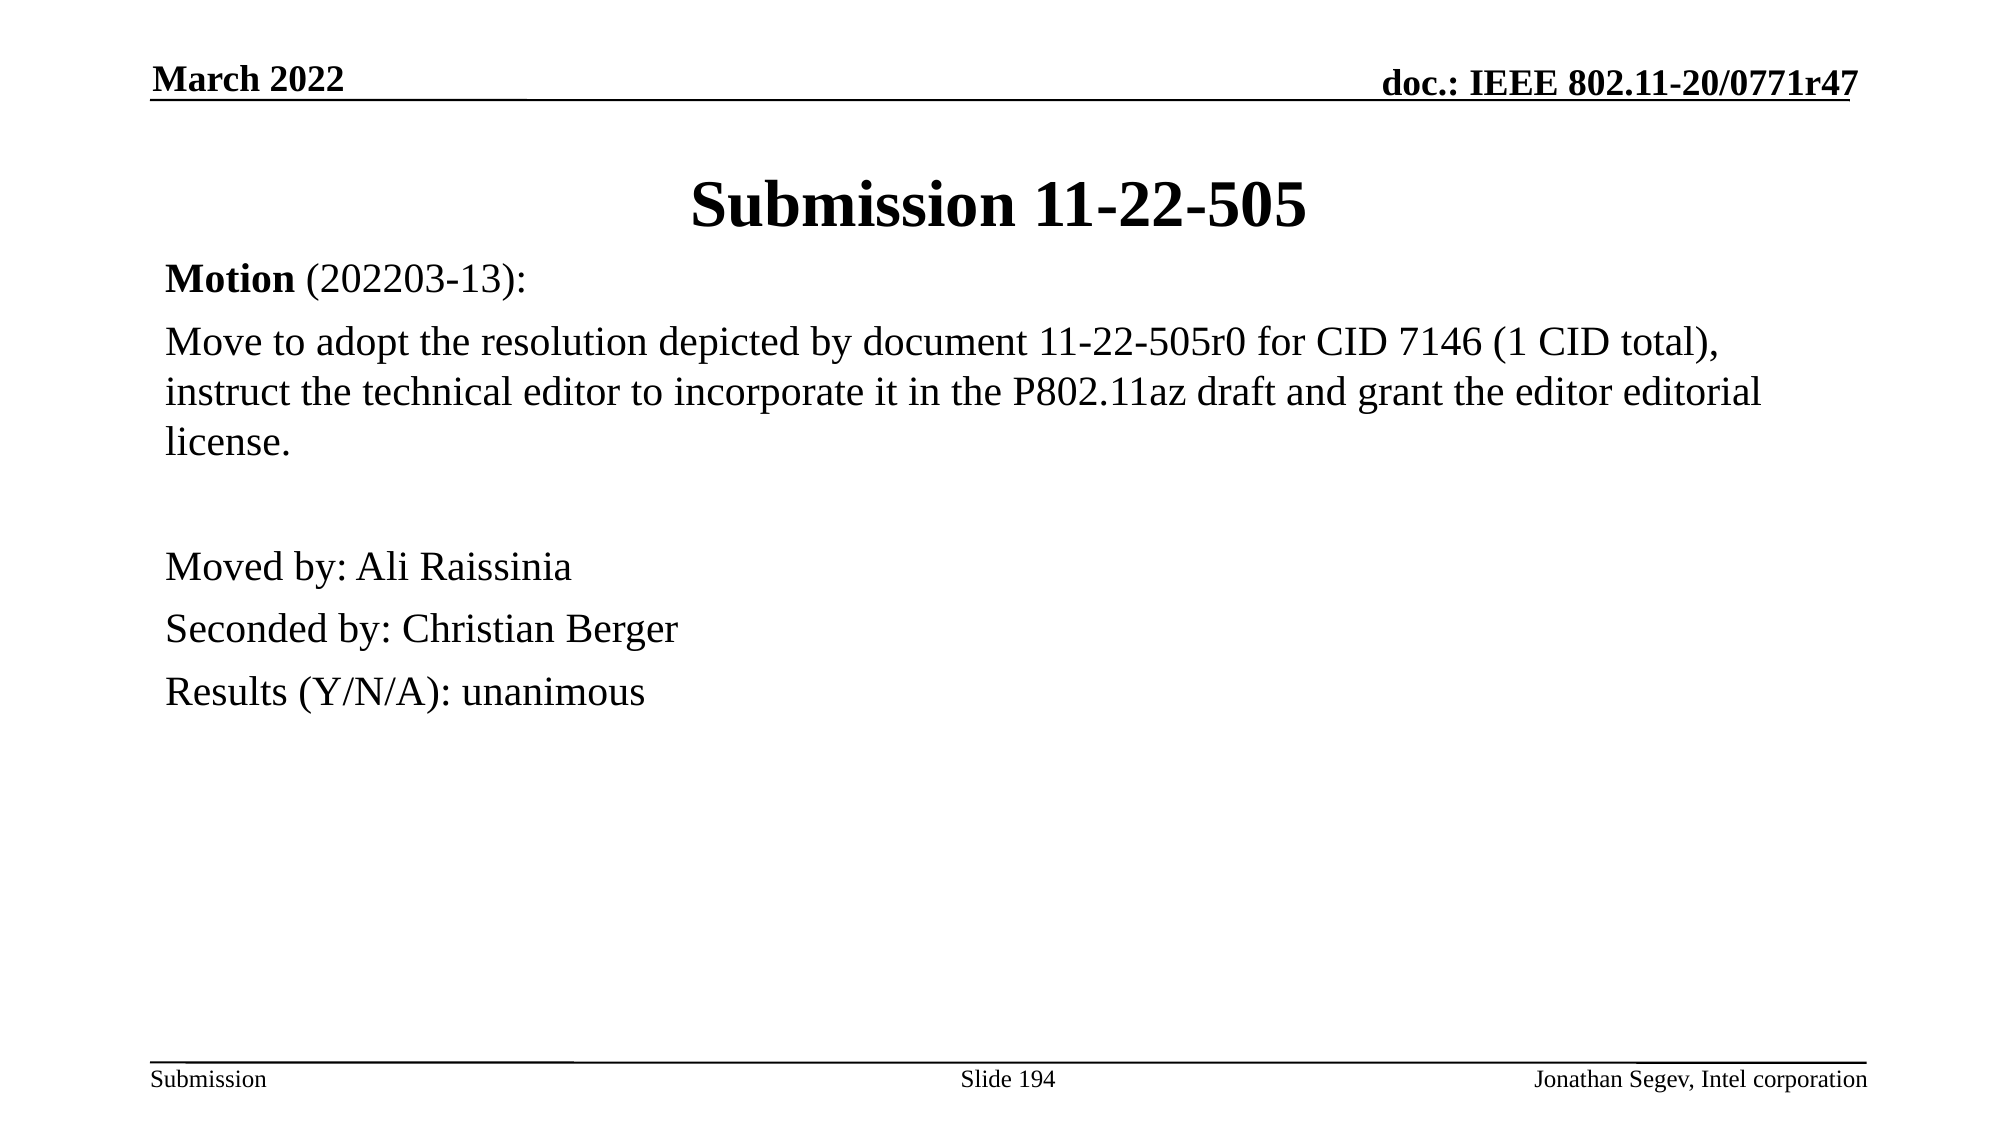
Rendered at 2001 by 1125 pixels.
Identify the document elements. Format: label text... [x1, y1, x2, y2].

footer Jonathan Segev, Intel corporation [1171, 1061, 1869, 1093]
slide_number Slide 194 [950, 1061, 1067, 1123]
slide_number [152, 54, 563, 100]
list Motion (202203-13): Move to adopt the resolution depicted by document 11-22-505r0 for CID 7146 (1 CID total), instruct the technical editor to incorporate it in the P802.11az draft and grant the editor editorial license. Moved by: Ali Raissinia Seconded by: Christian Berger Results (Y/N/A): unanimous [149, 243, 1850, 1000]
title Submission 11-22-505 [149, 112, 1850, 243]
